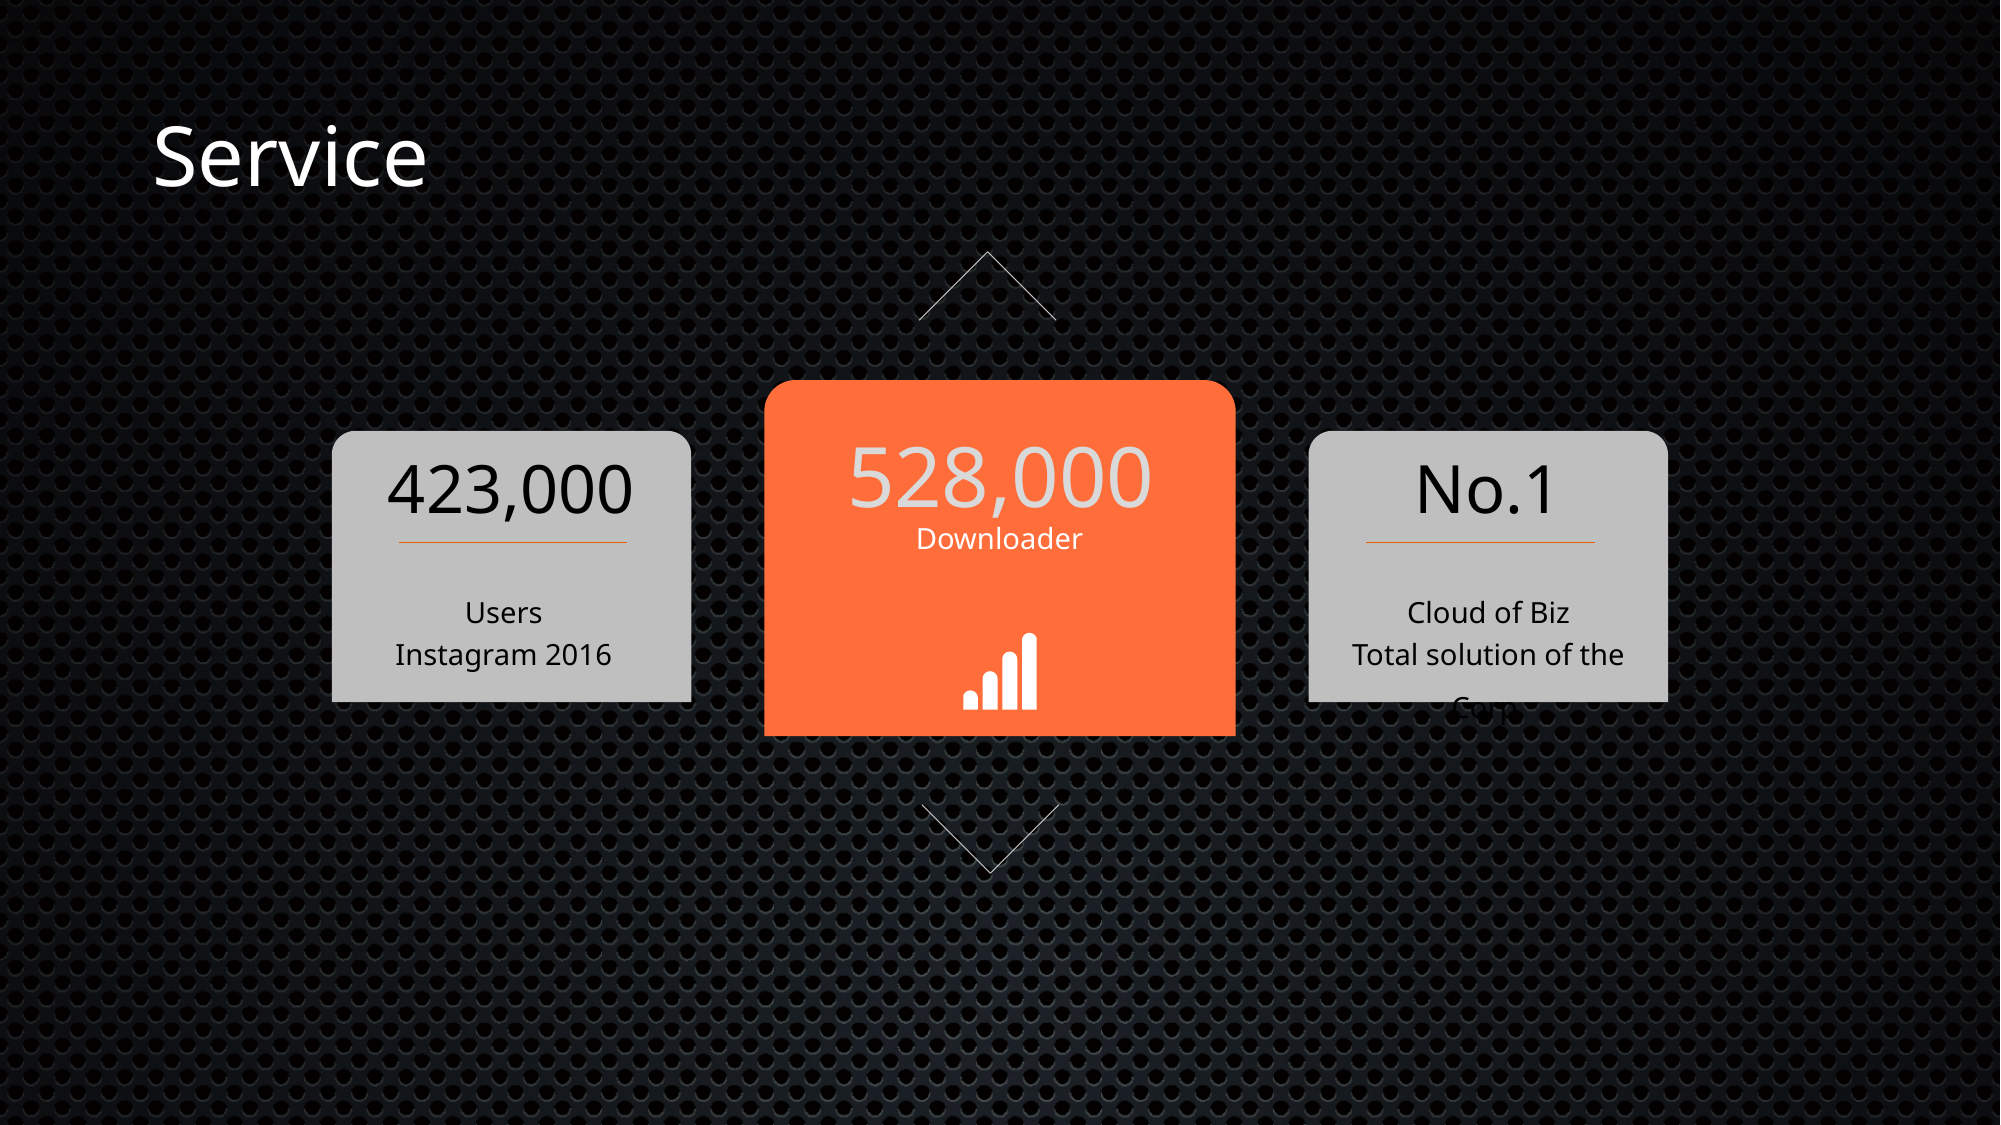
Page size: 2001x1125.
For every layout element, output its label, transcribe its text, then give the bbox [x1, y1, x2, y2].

text_box No.1 [1399, 439, 1577, 535]
text_box [763, 378, 1237, 738]
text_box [966, 780, 1063, 898]
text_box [914, 227, 1012, 345]
title Service [137, 106, 1863, 213]
picture [0, 0, 2000, 1125]
text_box Total solution of the Corp. [1326, 611, 1651, 732]
text_box Cloud of Biz [1326, 569, 1651, 611]
text_box [1307, 429, 1670, 704]
text_box [330, 429, 693, 704]
text_box Downloader [837, 495, 1162, 563]
text_box Instagram 2016 [341, 611, 666, 679]
text_box 423,000 [373, 439, 651, 535]
text_box Users [341, 569, 666, 611]
text_box 528,000 [832, 416, 1170, 532]
